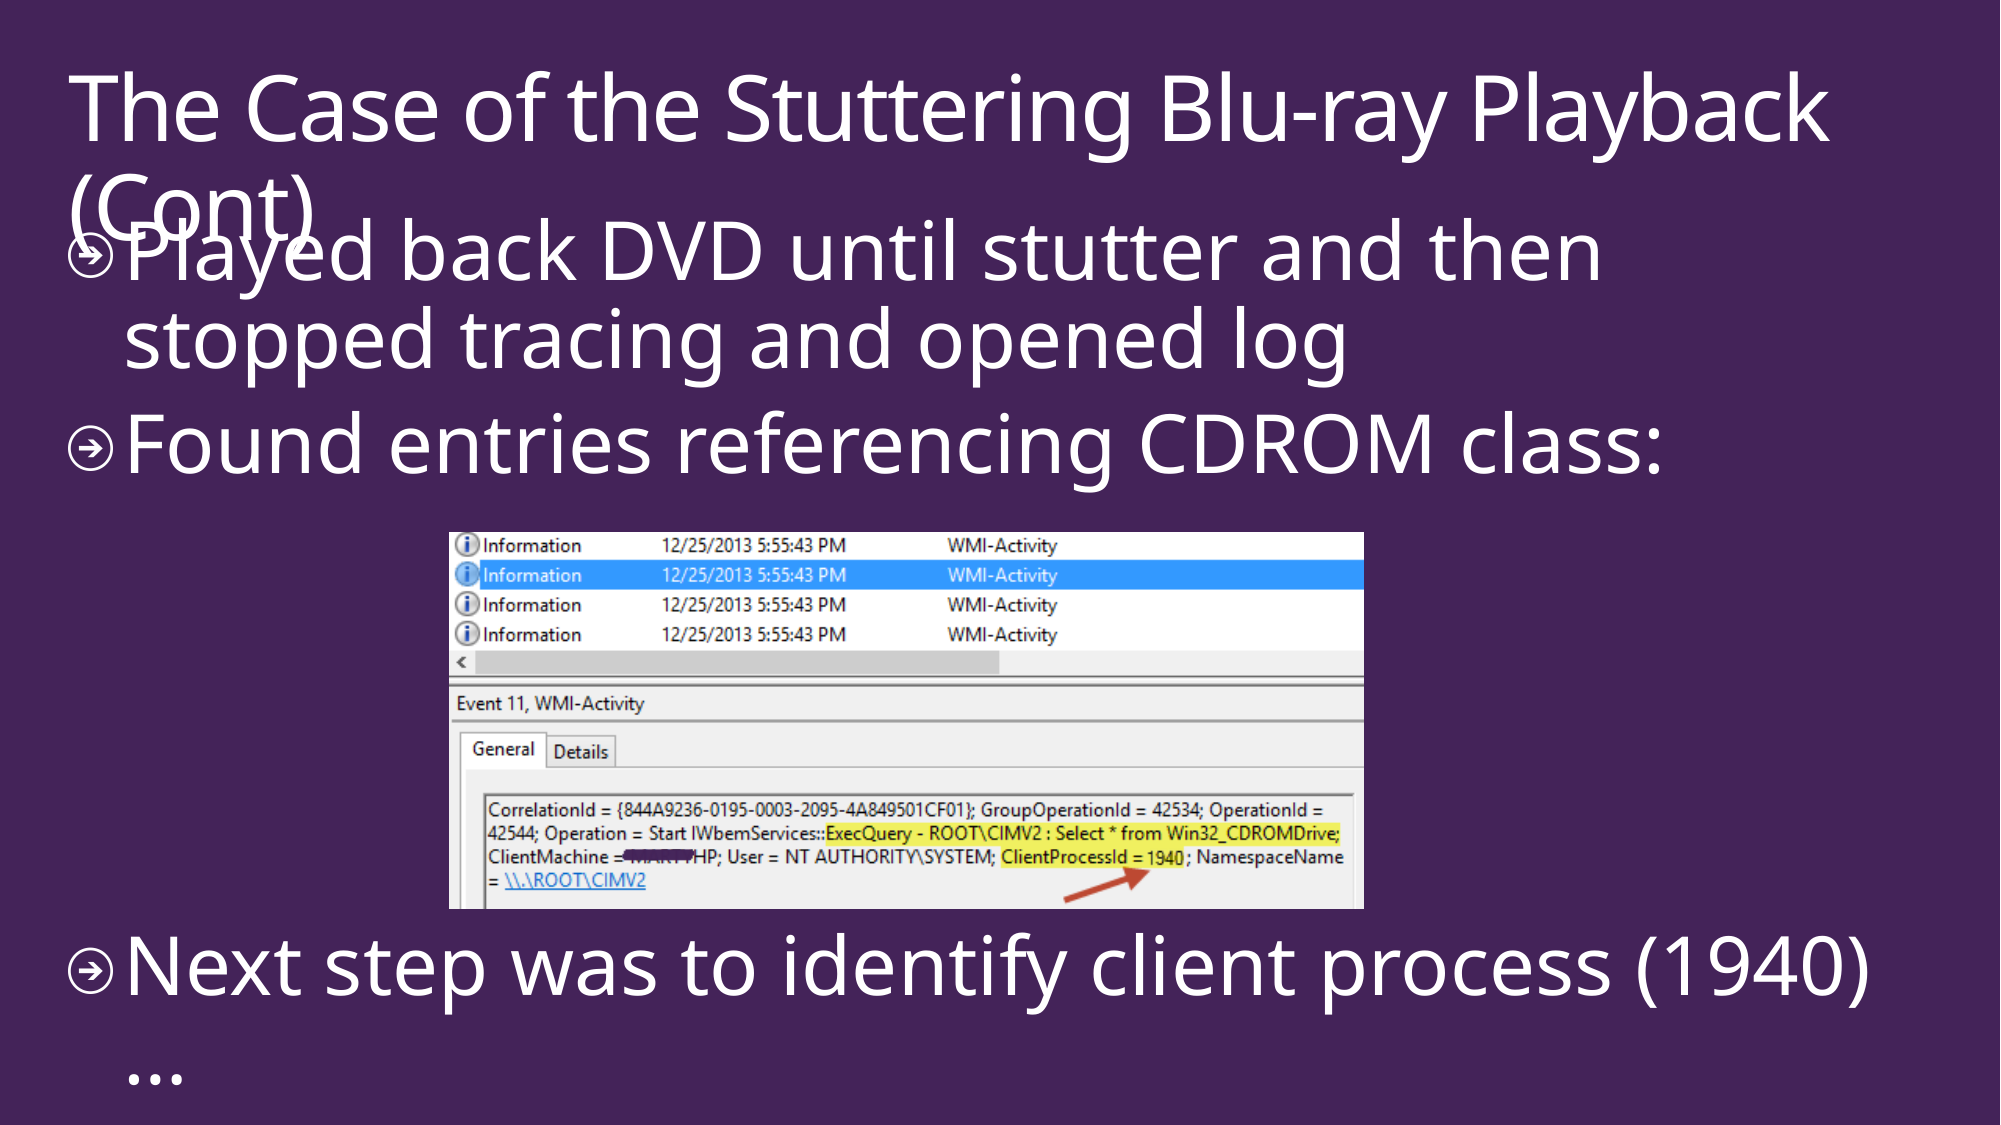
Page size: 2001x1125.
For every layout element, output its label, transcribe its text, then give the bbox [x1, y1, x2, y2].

picture [68, 413, 126, 471]
title The Case of the Stuttering Blu-ray Playback (Cont) [44, 47, 1957, 196]
picture [68, 220, 126, 278]
list Played back DVD until stutter and then stopped tracing and opened log Found entries referencing CDROM class: Next step was to identify client process (1940)… [44, 196, 1956, 554]
picture [448, 531, 1364, 909]
picture [68, 935, 126, 994]
